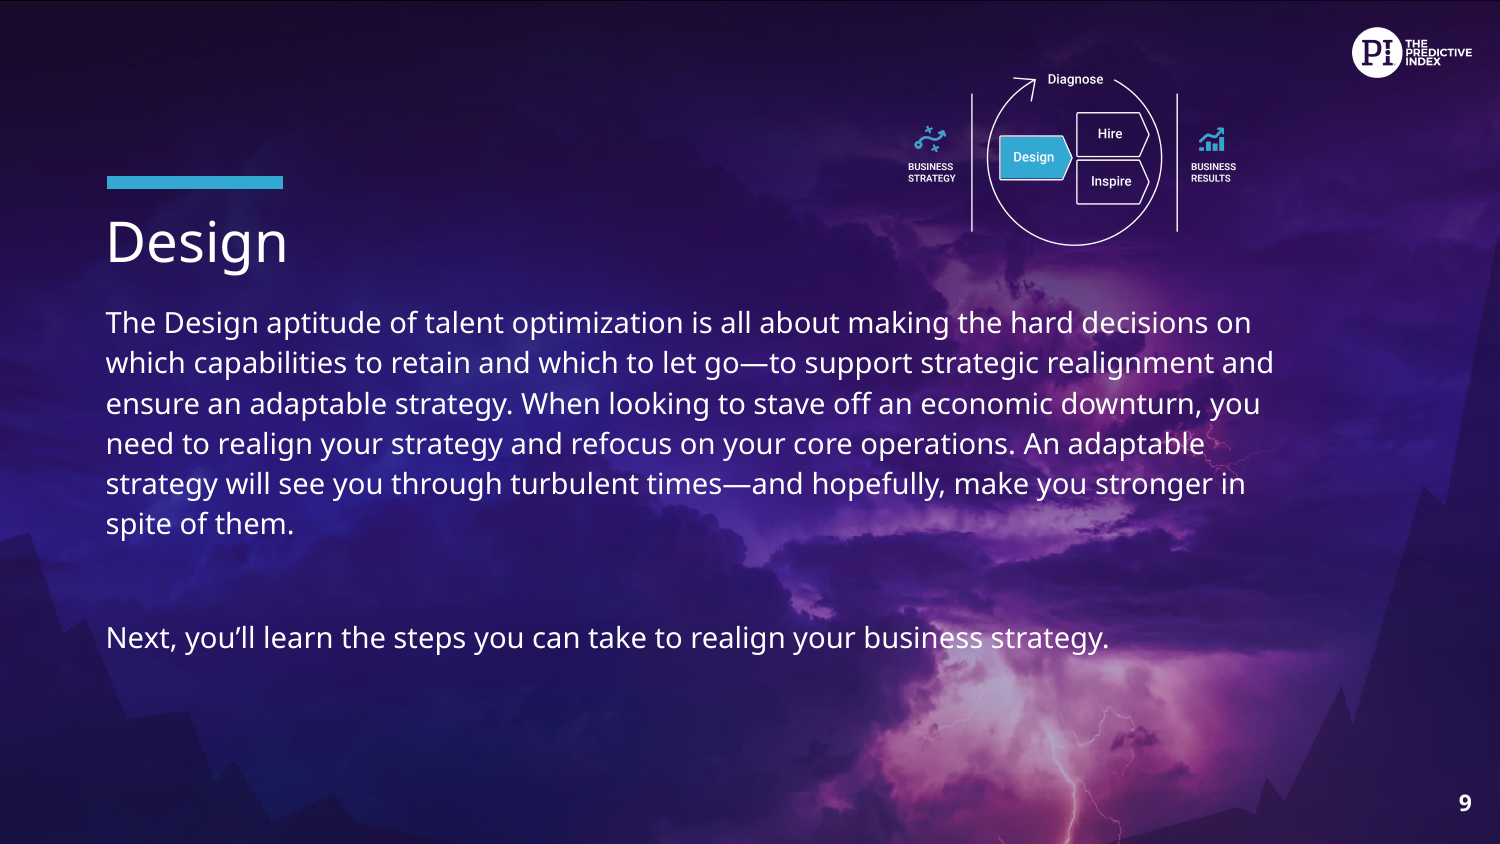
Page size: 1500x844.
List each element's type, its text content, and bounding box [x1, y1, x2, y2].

slide_number 9 [1397, 783, 1472, 825]
list The Design aptitude of talent optimization is all about making the hard decisions on which capabilities to retain and which to let go—to support strategic realignment and ensure an adaptable strategy. When looking to stave off an economic downturn, you need to realign your strategy and refocus on your core operations. An adaptable strategy will see you through turbulent times—and hopefully, make you stronger in spite of them. Next, you’ll learn the steps you can take to realign your business strategy. [94, 289, 1287, 660]
picture [908, 72, 1236, 246]
picture [1352, 27, 1472, 78]
title Design [94, 195, 1408, 289]
